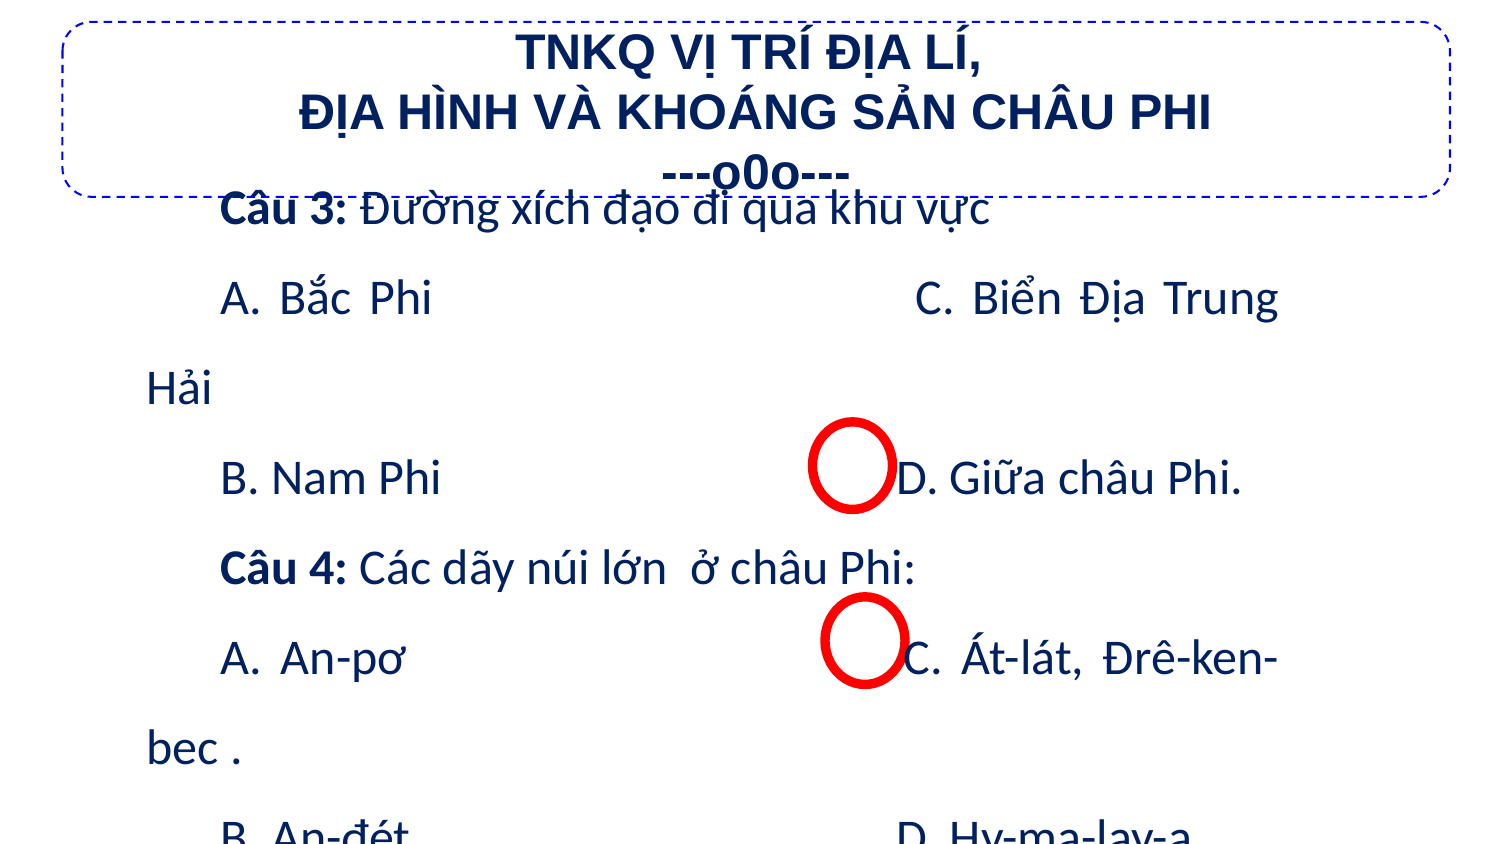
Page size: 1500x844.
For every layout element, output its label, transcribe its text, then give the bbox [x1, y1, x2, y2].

text_box Câu 3: Đường xích đạo đi qua khu vực A. Bắc Phi C. Biển Địa Trung Hải B. Nam Phi D. Giữa châu Phi. Câu 4: Các dãy núi lớn ở châu Phi: A. An-pơ C. Át-lát, Đrê-ken-bec . B. An-đét D. Hy-ma-lay-a [131, 226, 1294, 782]
text_box TNKQ VỊ TRÍ ĐỊA LÍ, ĐỊA HÌNH VÀ KHOÁNG SẢN CHÂU PHI ---o0o--- [60, 19, 1453, 199]
text_box [810, 419, 895, 512]
